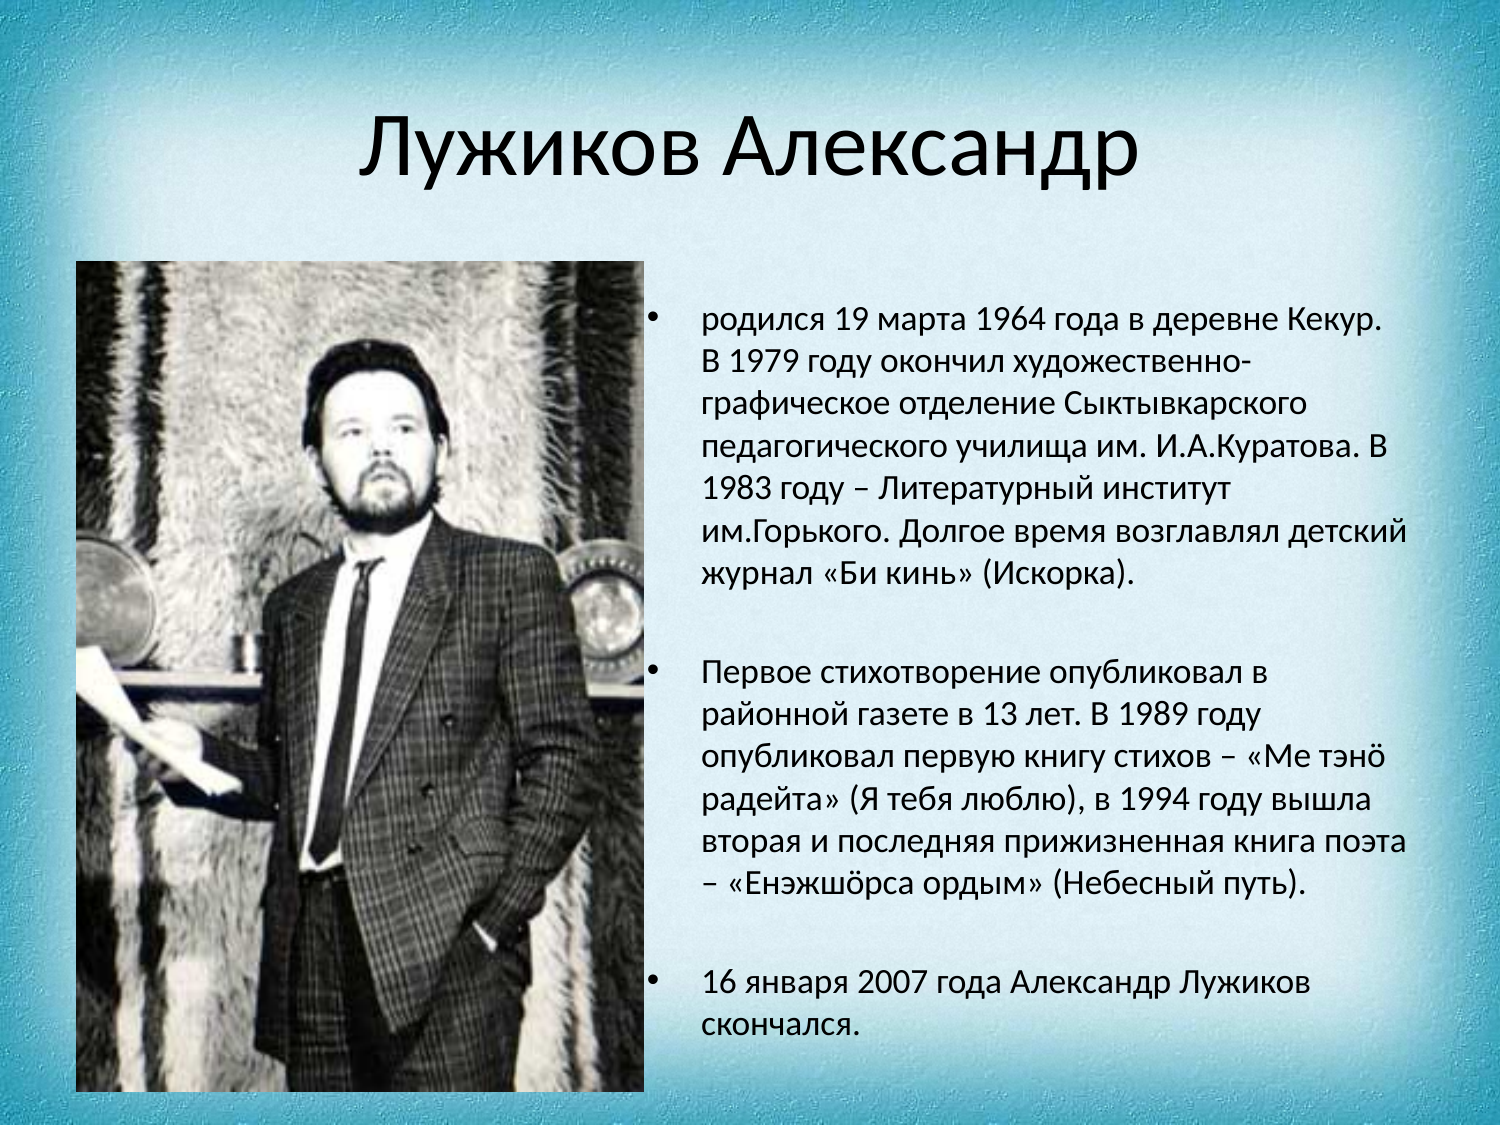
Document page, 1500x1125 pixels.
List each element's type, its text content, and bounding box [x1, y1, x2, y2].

list родился 19 марта 1964 года в деревне Кекур. В 1979 году окончил художественно-графическое отделение Сыктывкарского педагогического училища им. И.А.Куратова. В 1983 году – Литературный институт им.Горького. Долгое время возглавлял детский журнал «Би кинь» (Искорка). Первое стихотворение опубликовал в районной газете в 13 лет. В 1989 году опубликовал первую книгу стихов – «Ме тэнö радейта» (Я тебя люблю), в 1994 году вышла вторая и последняя прижизненная книга поэта – «Енэжшöрса ордым» (Небесный путь). 16 января 2007 года Александр Лужиков скончался. [647, 287, 1425, 1094]
title Лужиков Александр [75, 45, 1425, 233]
picture [0, 0, 1500, 1125]
